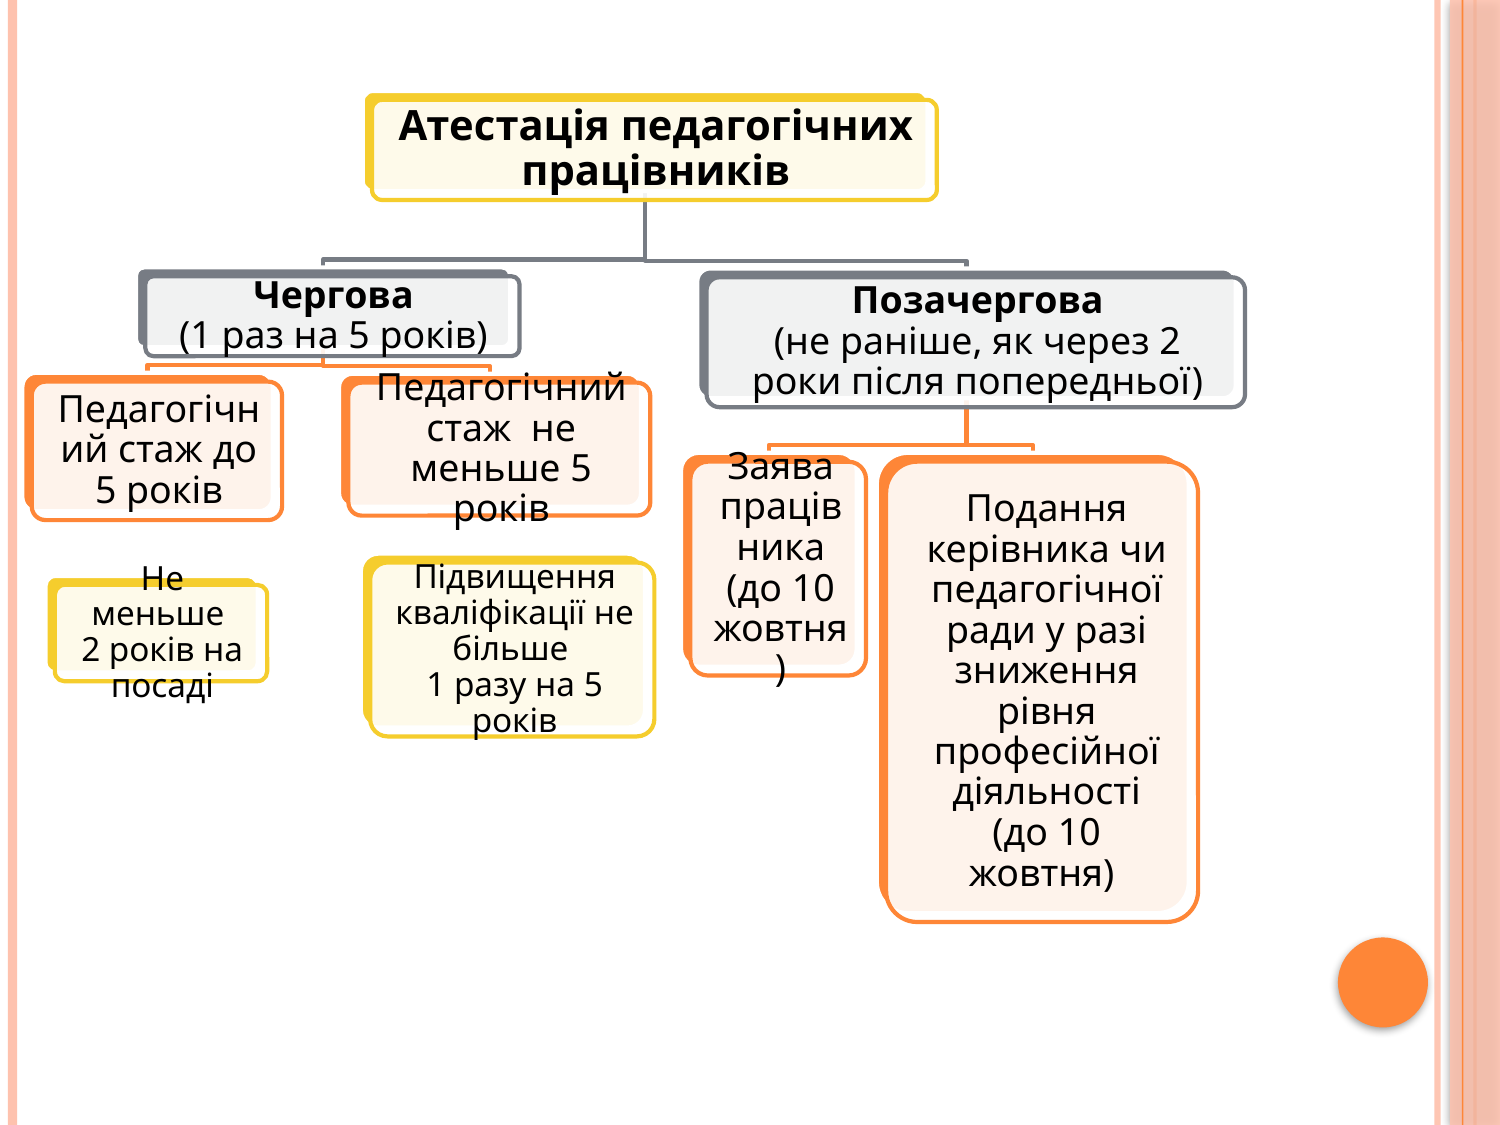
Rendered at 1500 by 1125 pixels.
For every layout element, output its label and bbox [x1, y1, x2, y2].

list [0, 0, 1442, 1125]
